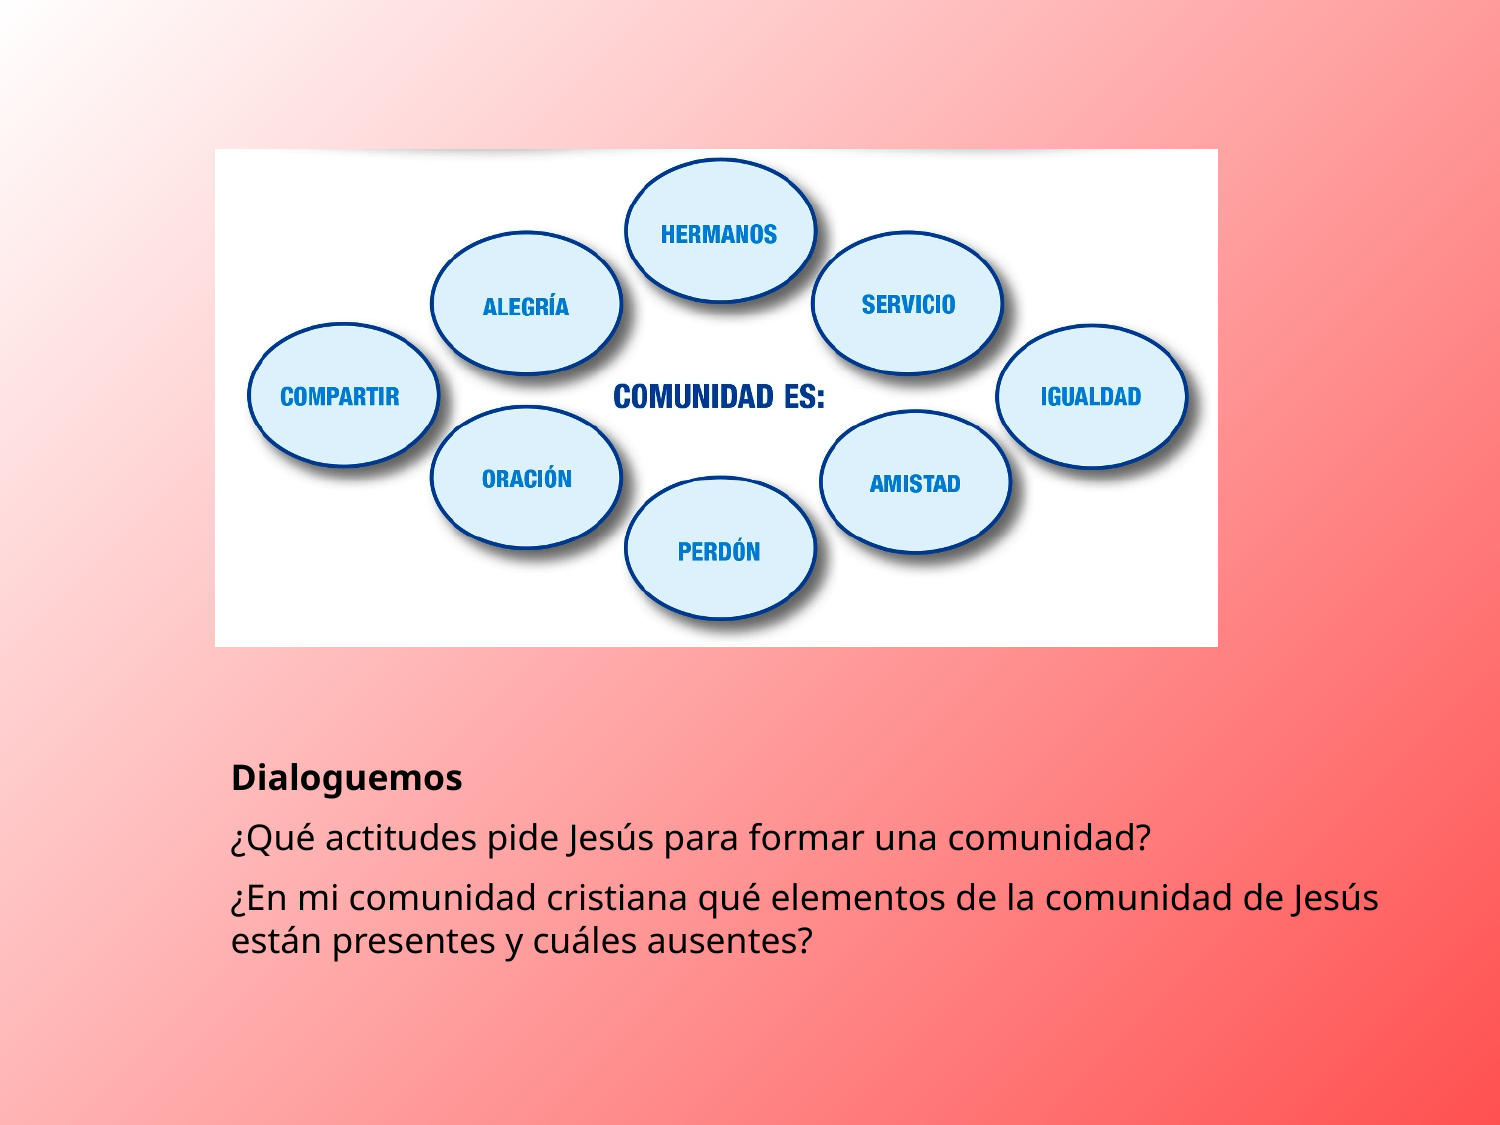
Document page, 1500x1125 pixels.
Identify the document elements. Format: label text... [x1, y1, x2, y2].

picture [215, 149, 1218, 647]
text_box Dialoguemos ¿Qué actitudes pide Jesús para formar una comunidad? ¿En mi comunidad cristiana qué elementos de la comunidad de Jesús están presentes y cuáles ausentes? [215, 747, 1414, 968]
